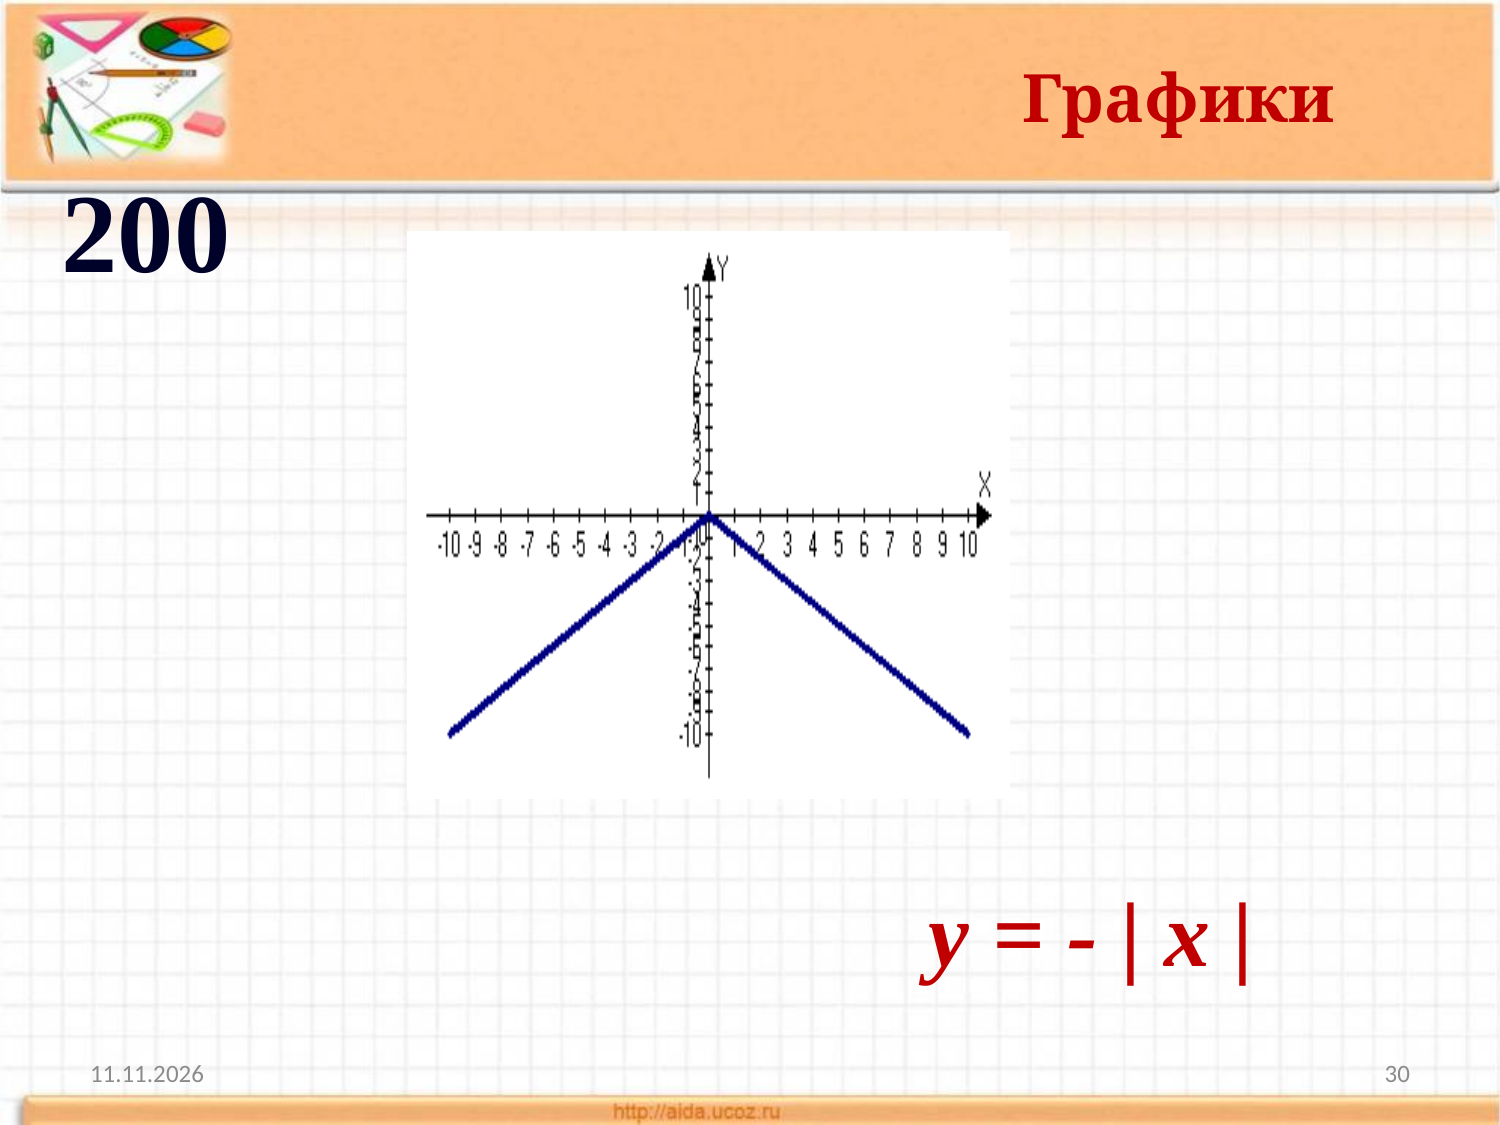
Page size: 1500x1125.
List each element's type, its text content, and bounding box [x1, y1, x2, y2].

text_box 200 [46, 152, 270, 303]
slide_number 30 [1074, 1042, 1425, 1103]
text_box Графики [1007, 75, 1465, 149]
picture [0, 75, 1500, 1125]
text_box y = - | x | [914, 867, 1429, 992]
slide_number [75, 1042, 425, 1103]
text_box [0, 1, 1500, 75]
